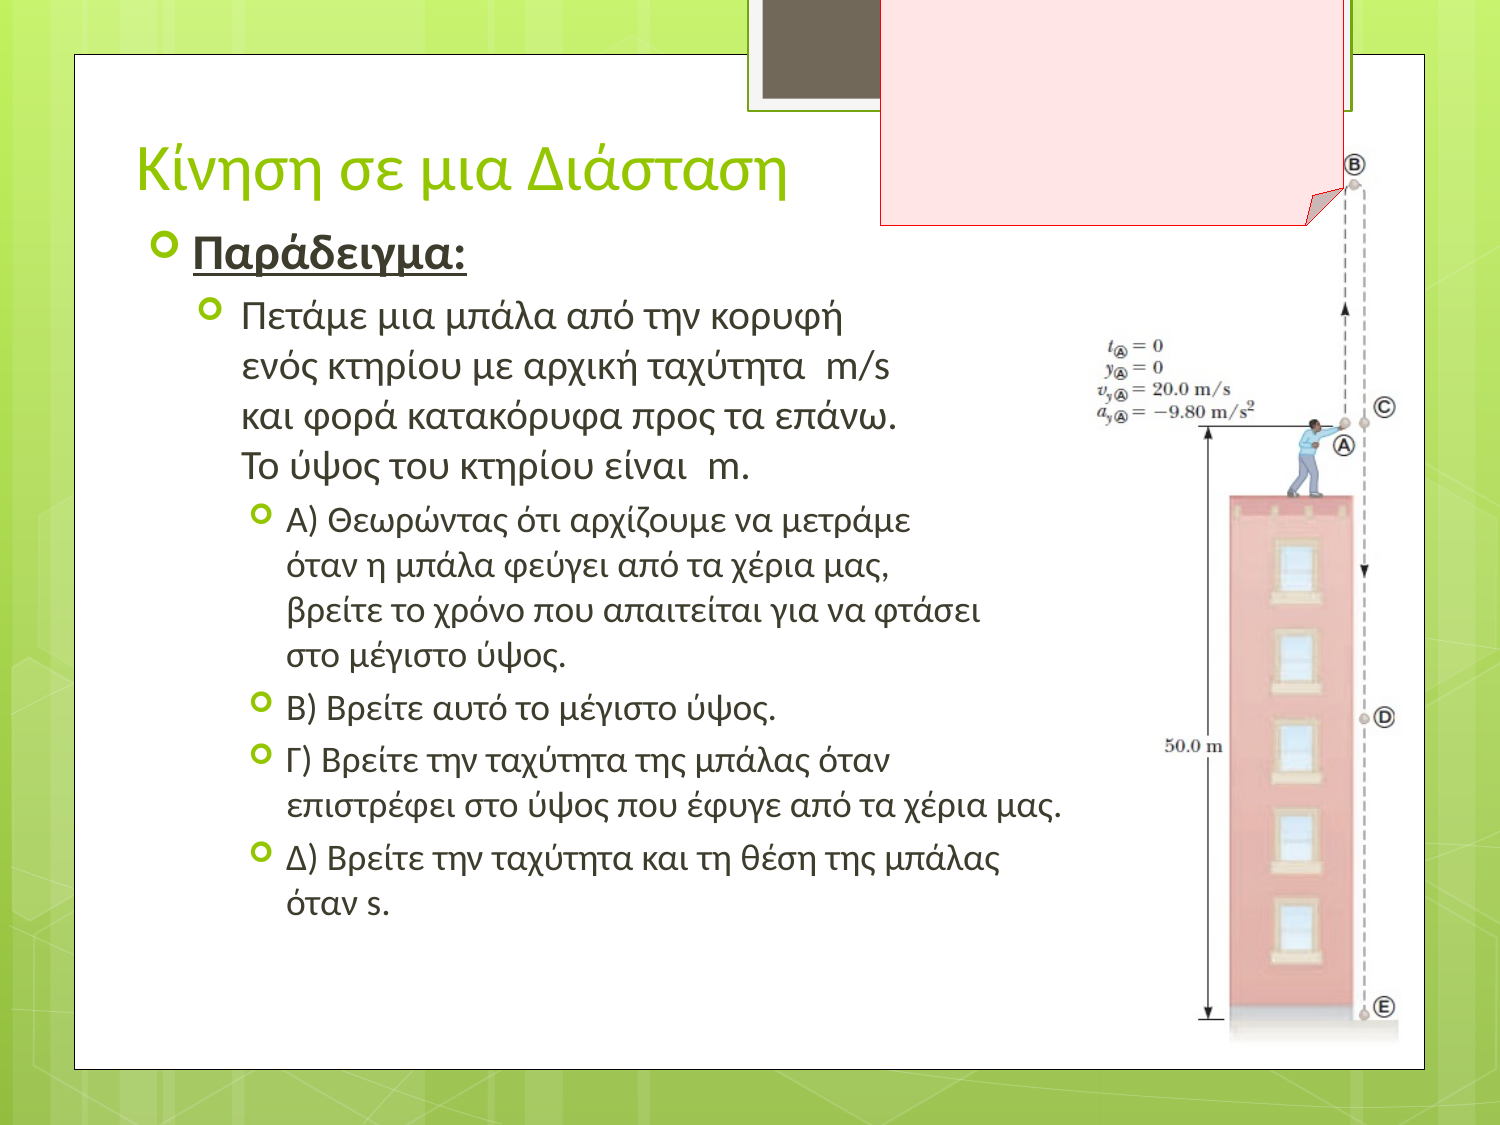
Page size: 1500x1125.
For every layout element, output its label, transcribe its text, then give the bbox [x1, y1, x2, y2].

title Κίνηση σε μια Διάσταση [121, 116, 880, 212]
picture [1087, 125, 1413, 1066]
